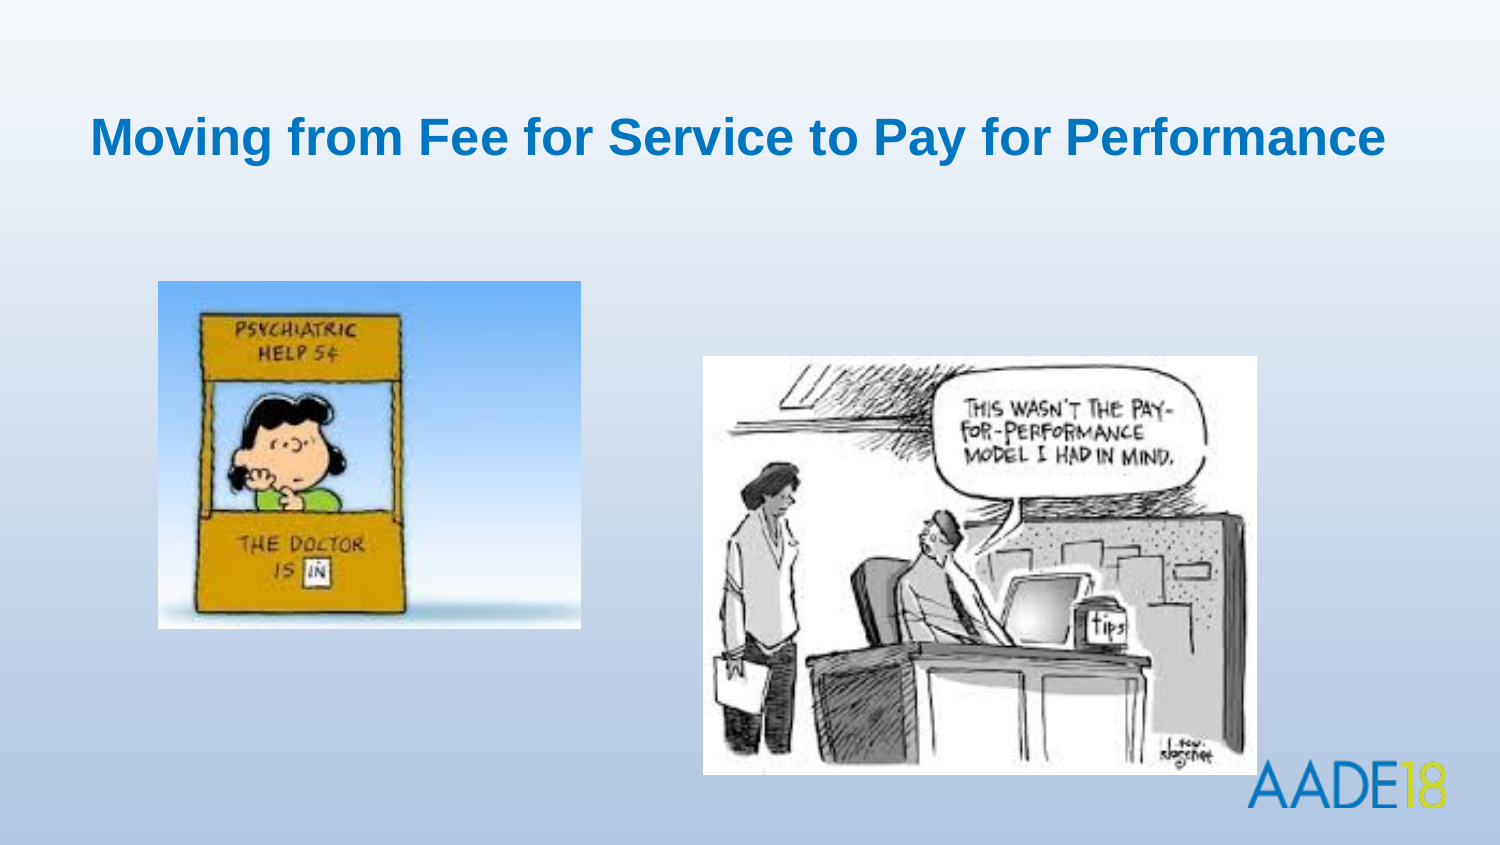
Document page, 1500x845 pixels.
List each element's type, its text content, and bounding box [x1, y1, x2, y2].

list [702, 356, 1257, 776]
title Moving from Fee for Service to Pay for Performance [75, 95, 1425, 175]
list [158, 281, 581, 630]
